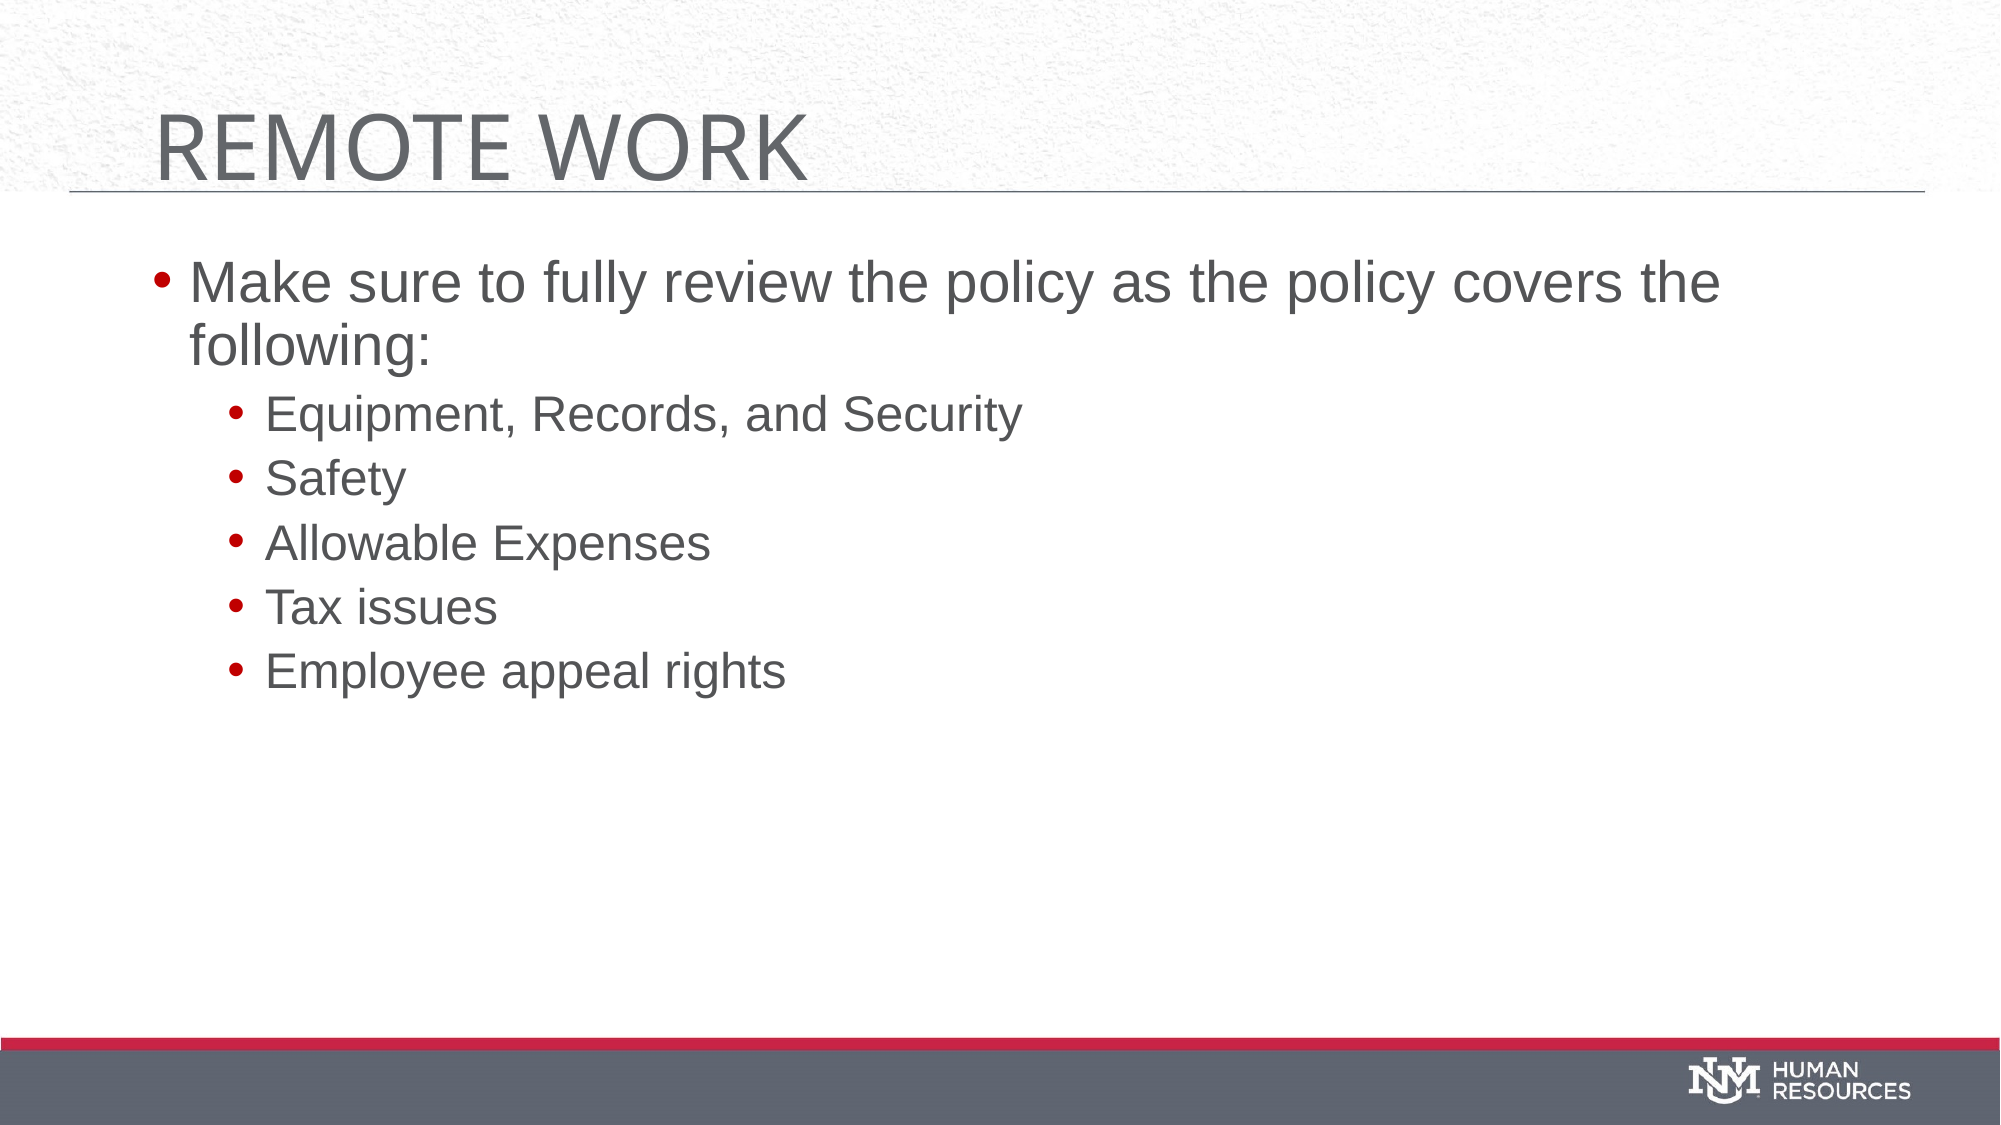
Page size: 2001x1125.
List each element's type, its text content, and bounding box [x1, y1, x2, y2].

picture [0, 0, 2000, 1125]
list Make sure to fully review the policy as the policy covers the following: Equipment, Records, and Security Safety Allowable Expenses Tax issues Employee appeal rights [137, 244, 1863, 1014]
title Remote Work [137, 56, 1863, 244]
